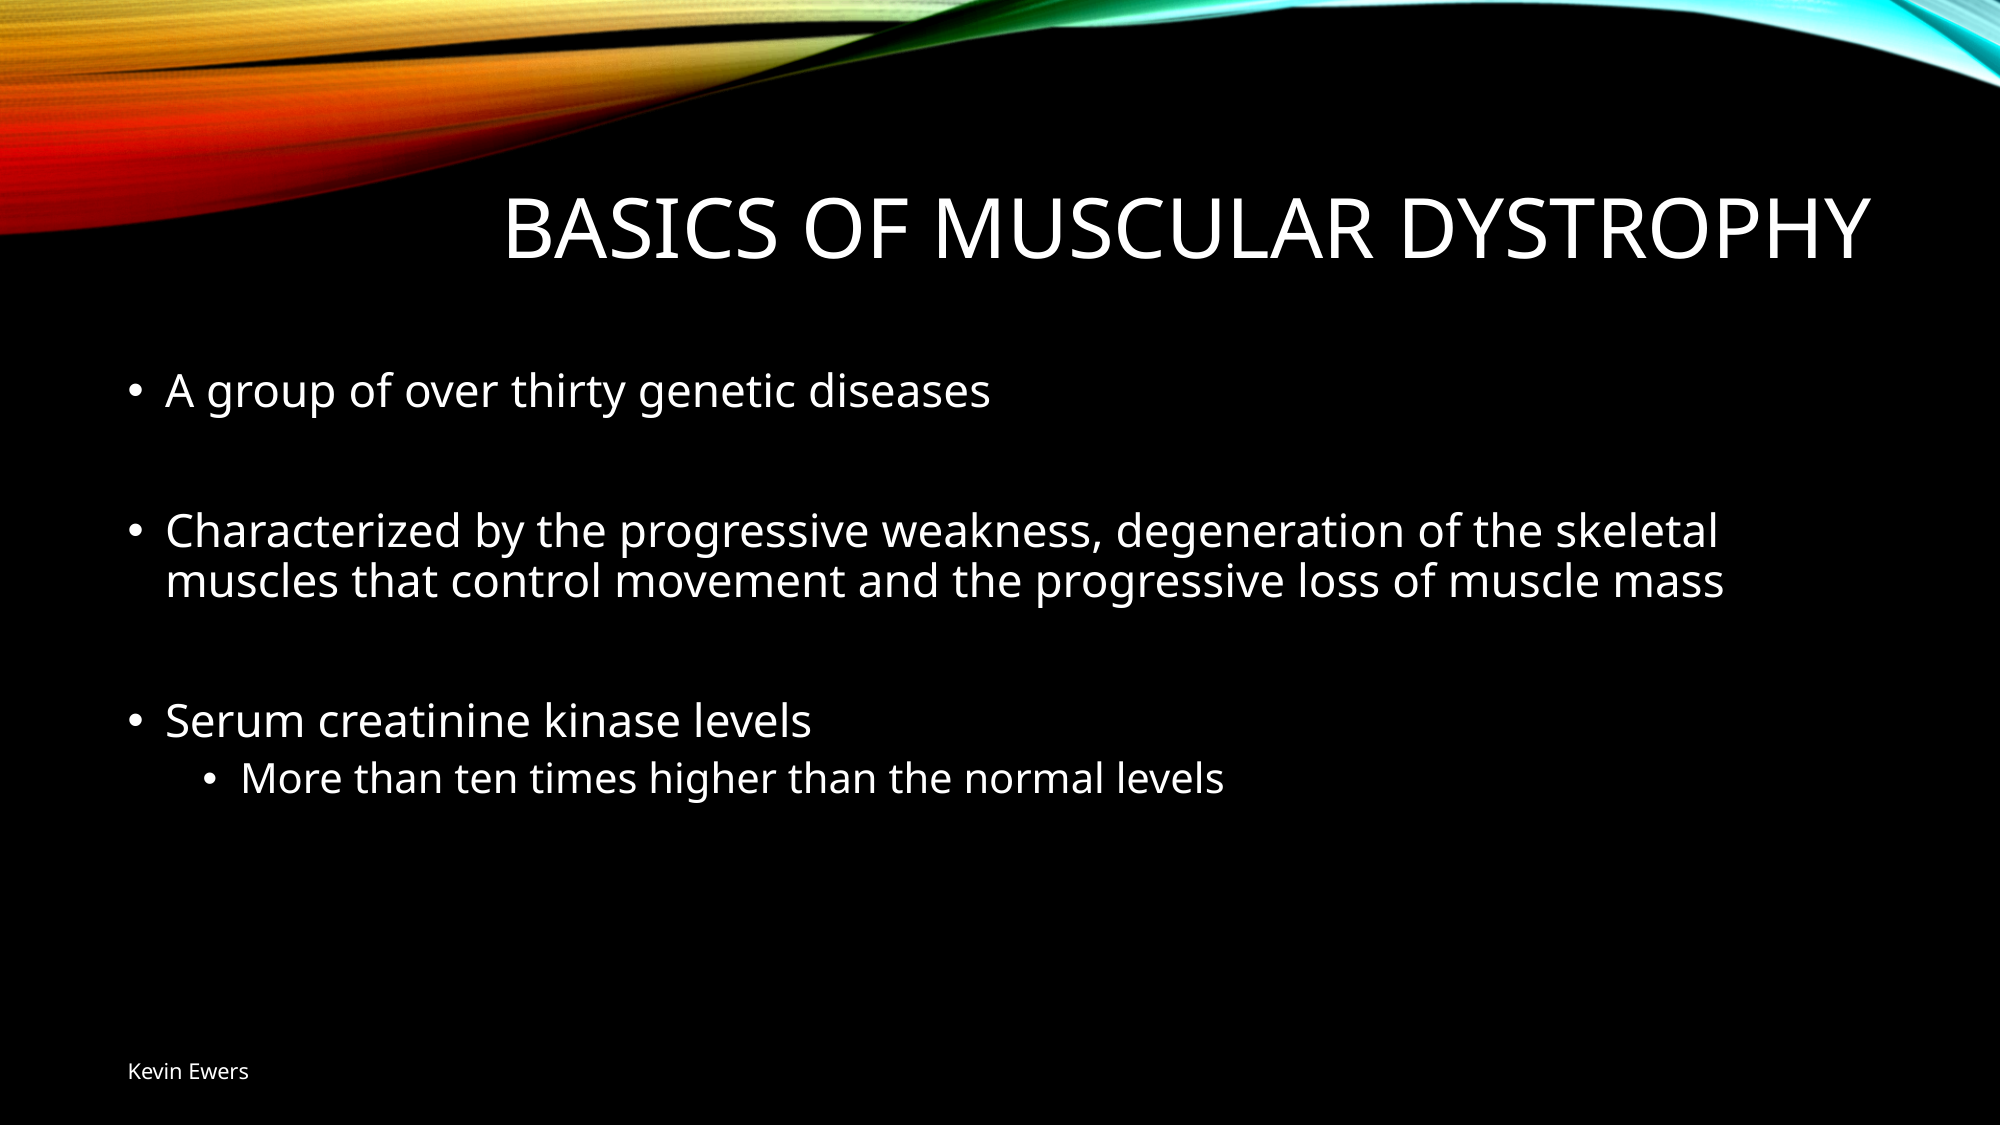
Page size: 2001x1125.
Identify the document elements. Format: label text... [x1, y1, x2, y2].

list A group of over thirty genetic diseases Characterized by the progressive weakness, degeneration of the skeletal muscles that control movement and the progressive loss of muscle mass Serum creatinine kinase levels More than ten times higher than the normal levels [112, 360, 1888, 1021]
footer Kevin Ewers [112, 1042, 1388, 1103]
title Basics of Muscular Dystrophy [474, 125, 1888, 338]
picture [0, 0, 2000, 237]
